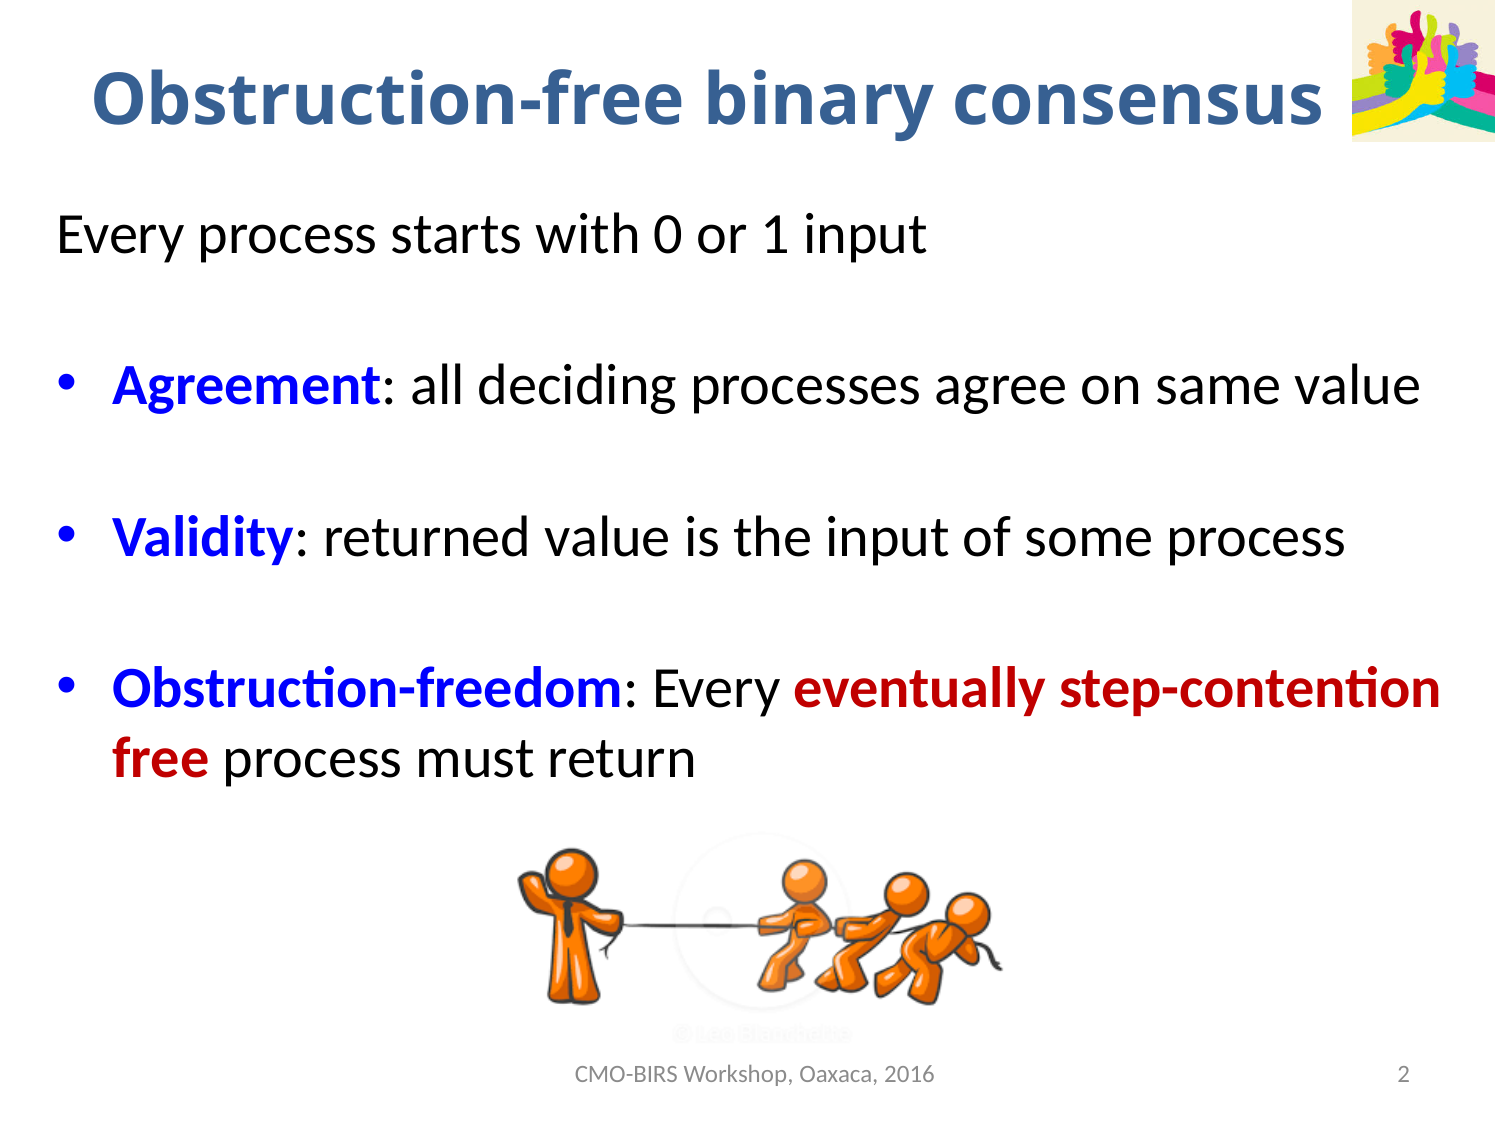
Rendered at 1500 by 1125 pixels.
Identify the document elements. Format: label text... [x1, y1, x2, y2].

picture [513, 801, 1011, 1051]
picture [1352, 0, 1495, 142]
footer CMO-BIRS Workshop, Oaxaca, 2016 [358, 1042, 1152, 1103]
slide_number 2 [1152, 1042, 1425, 1103]
list Every process starts with 0 or 1 input Agreement: all deciding processes agree on same value Validity: returned value is the input of some process Obstruction-freedom: Every eventually step-contention free process must return [41, 187, 1483, 950]
title Obstruction-free binary consensus [75, 45, 1341, 187]
